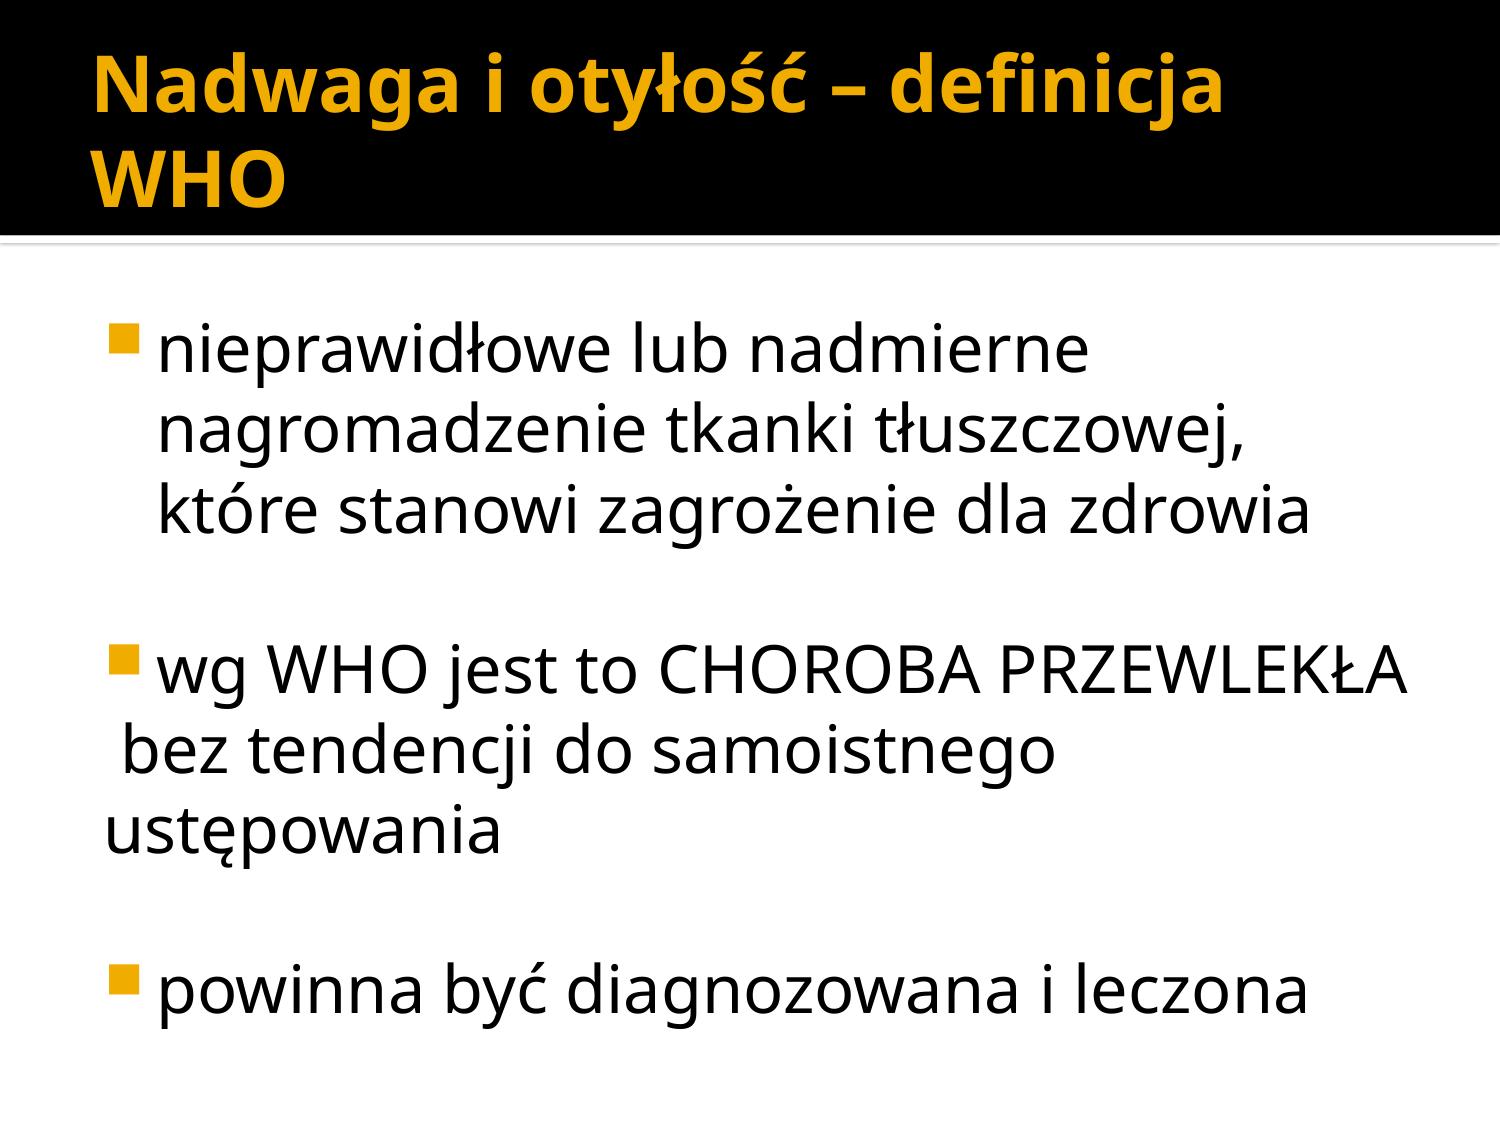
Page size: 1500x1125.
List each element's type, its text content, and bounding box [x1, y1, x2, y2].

list nieprawidłowe lub nadmierne nagromadzenie tkanki tłuszczowej, które stanowi zagrożenie dla zdrowia wg WHO jest to CHOROBA PRZEWLEKŁA bez tendencji do samoistnego ustępowania powinna być diagnozowana i leczona [75, 291, 1425, 1050]
title Nadwaga i otyłość – definicja WHO [75, 25, 1425, 231]
